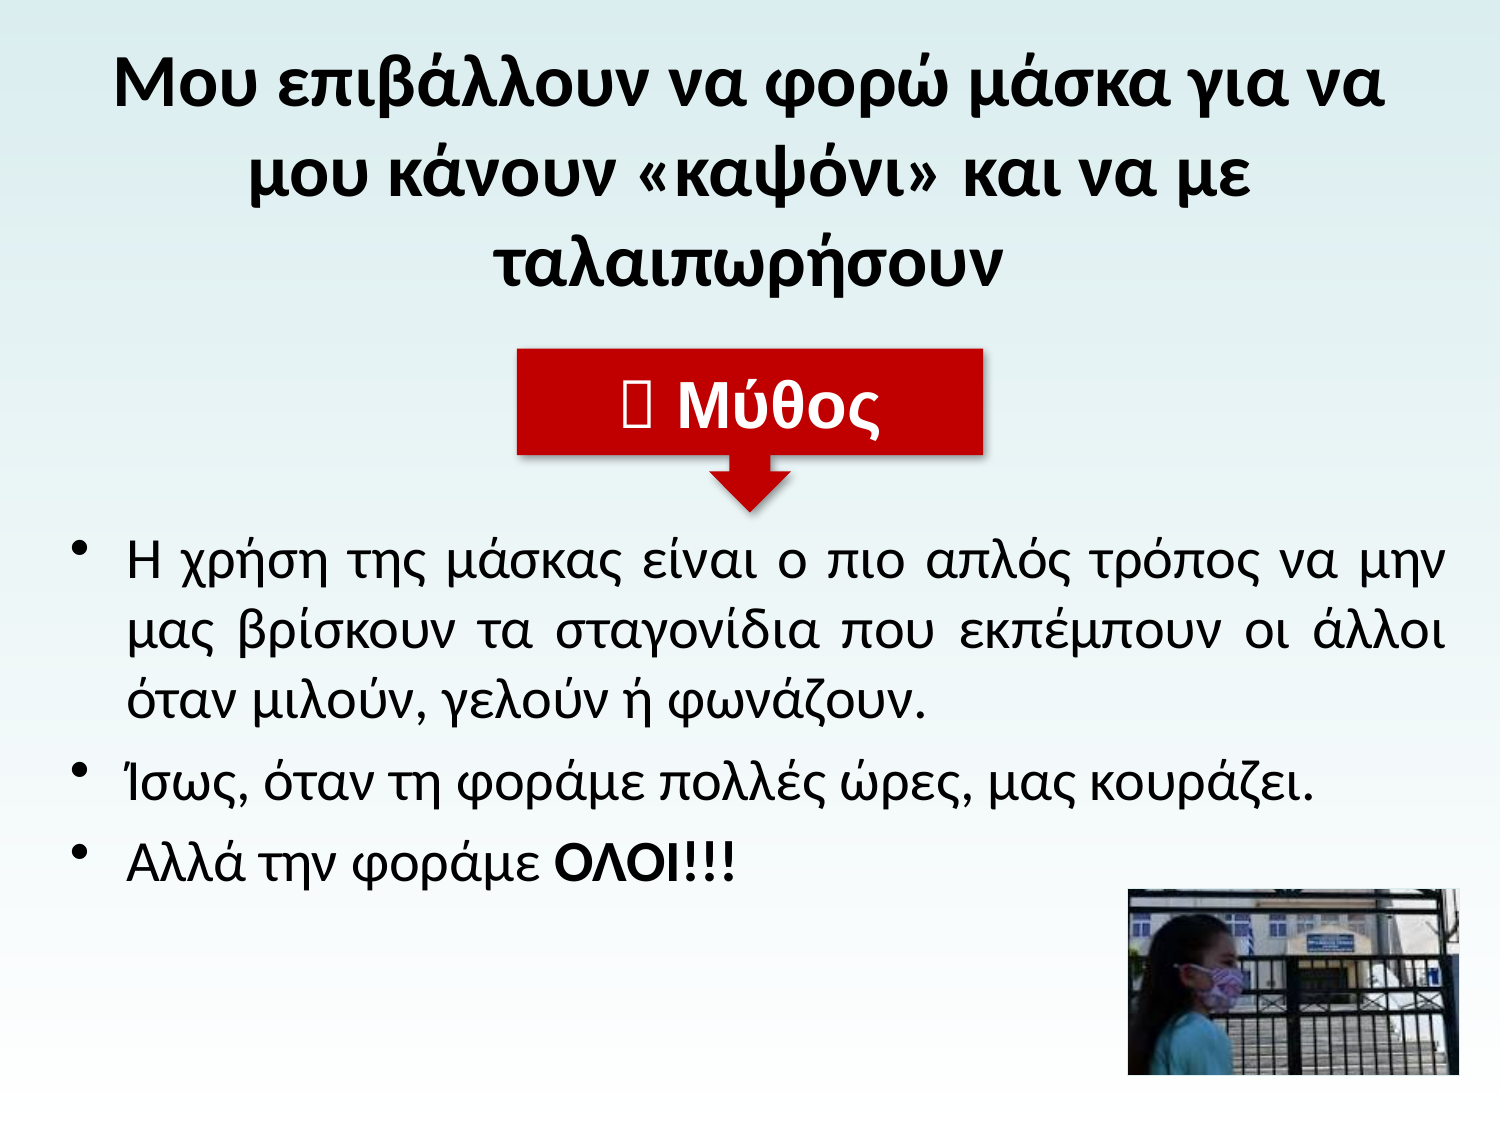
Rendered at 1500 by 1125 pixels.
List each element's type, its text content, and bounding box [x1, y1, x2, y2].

picture [1127, 888, 1459, 1075]
title Μου επιβάλλουν να φορώ μάσκα για να μου κάνουν «καψόνι» και να με ταλαιπωρήσουν [75, 37, 1425, 295]
list Η χρήση της μάσκας είναι ο πιο απλός τρόπος να μην μας βρίσκουν τα σταγονίδια που εκπέμπουν οι άλλοι όταν μιλούν, γελούν ή φωνάζουν. Ίσως, όταν τη φοράμε πολλές ώρες, μας κουράζει. Αλλά την φοράμε ΟΛΟΙ!!! [54, 512, 1463, 950]
text_box  Μύθος [515, 347, 985, 514]
